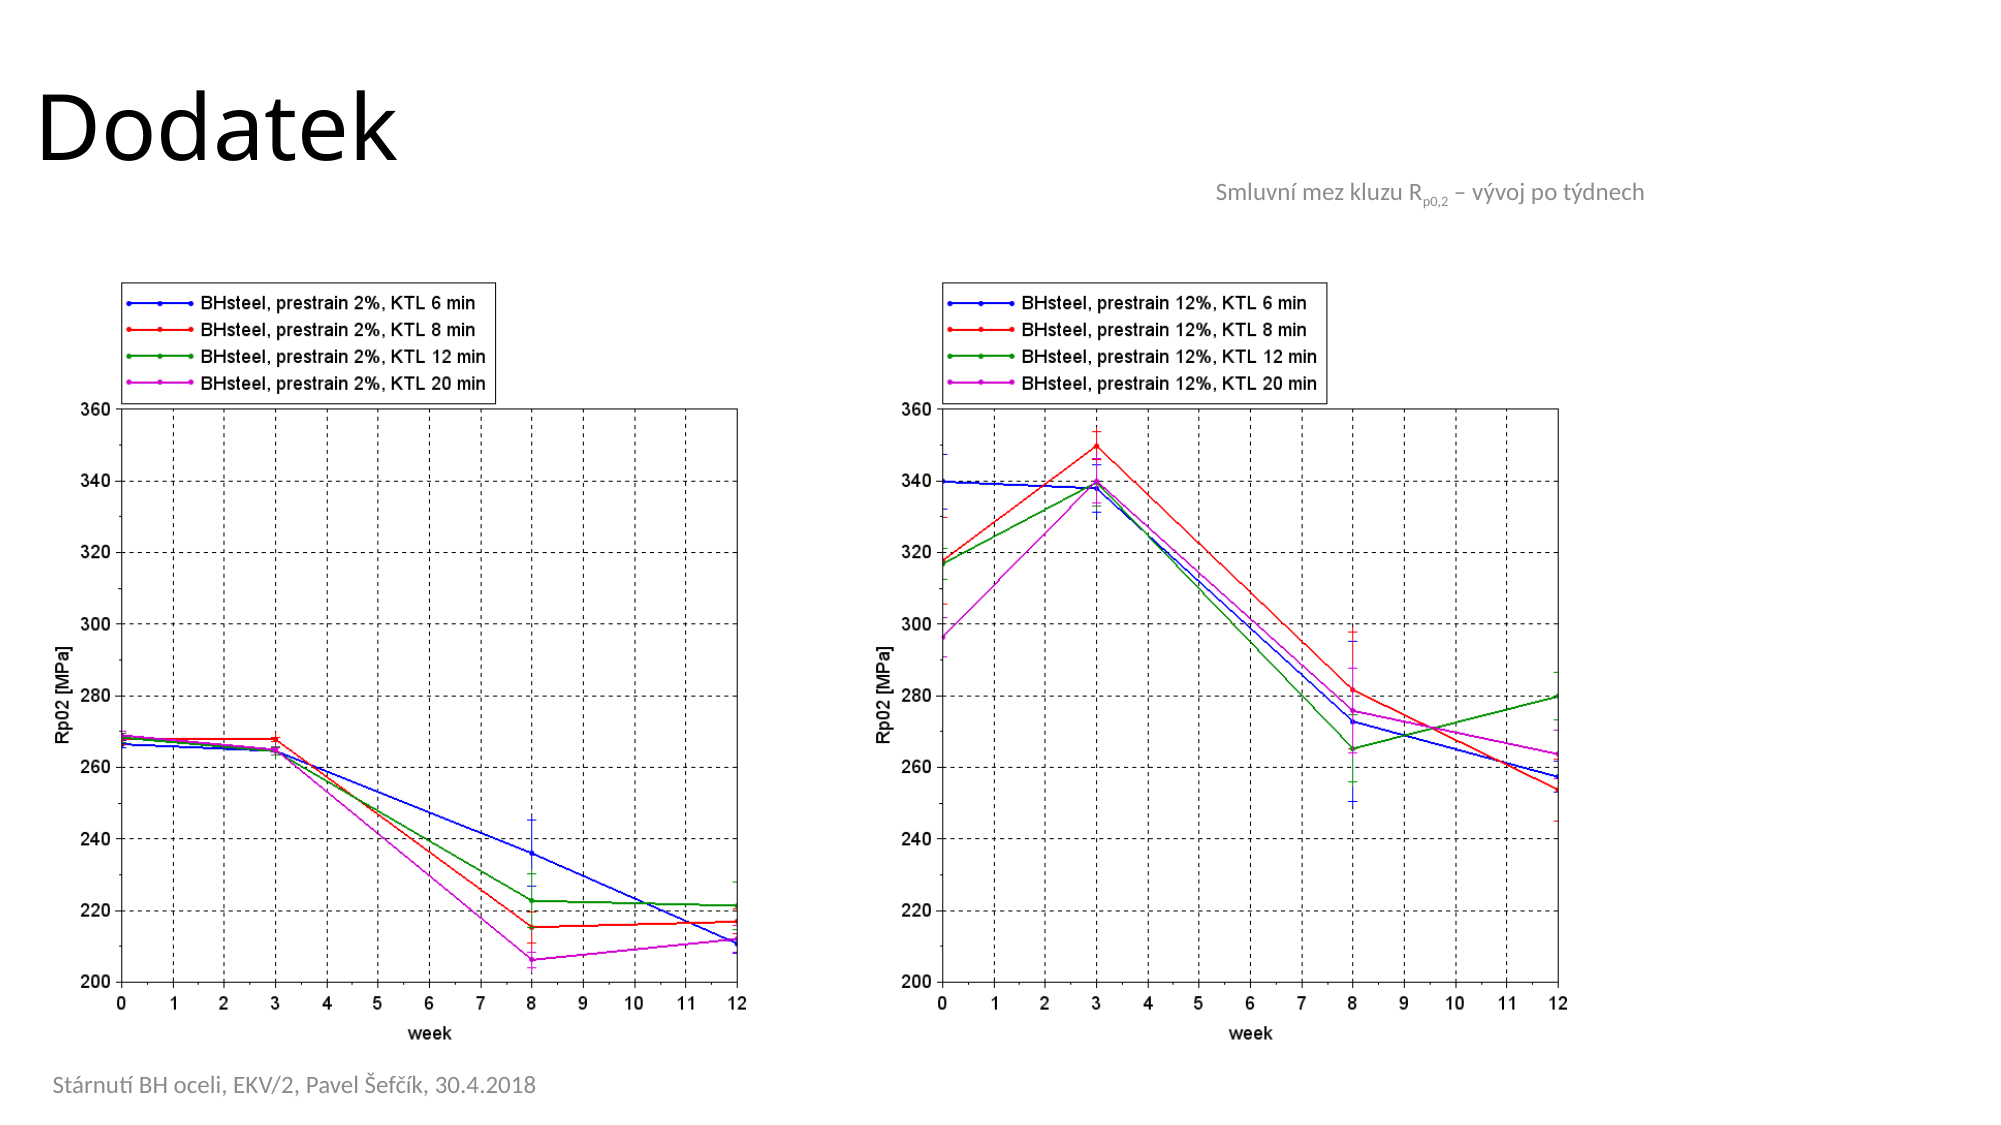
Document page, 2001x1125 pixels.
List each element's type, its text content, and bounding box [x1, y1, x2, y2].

text_box Dodatek [19, 74, 1661, 146]
text_box Smluvní mez kluzu Rp0,2 – vývoj po týdnech [19, 162, 1661, 222]
picture [19, 269, 1661, 1084]
footer Stárnutí BH oceli, EKV/2, Pavel Šefčík, 30.4.2018 [37, 1084, 1051, 1099]
